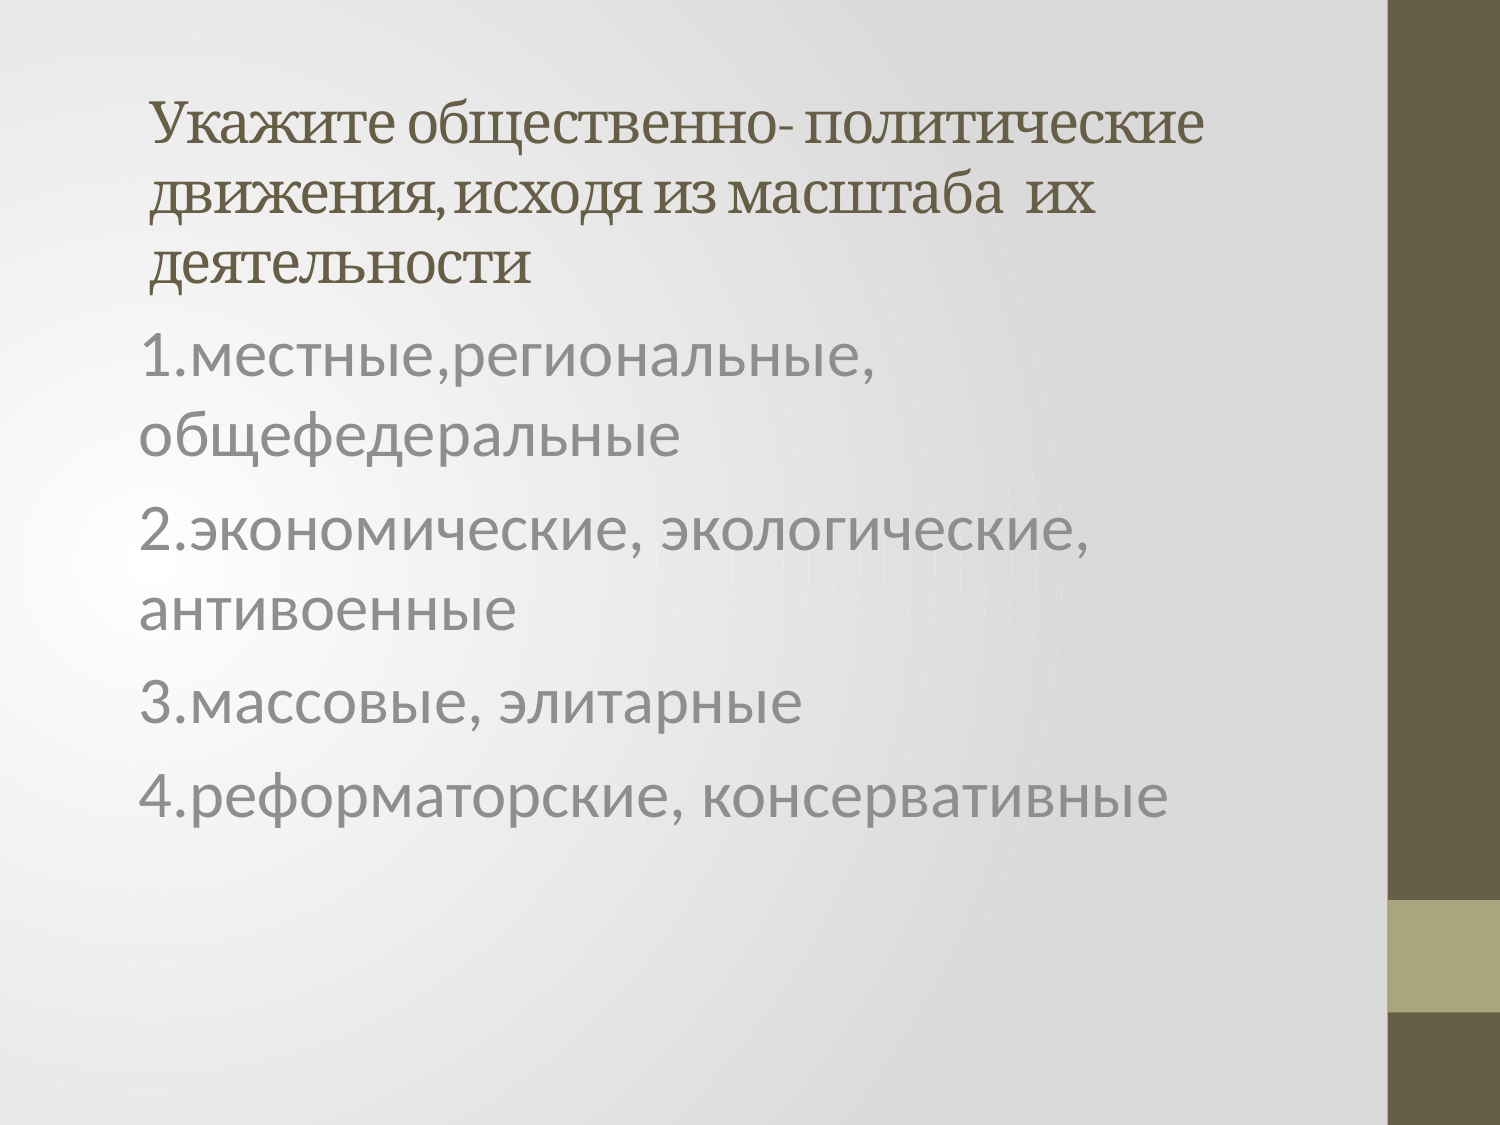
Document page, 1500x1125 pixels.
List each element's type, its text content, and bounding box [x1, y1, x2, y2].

subtitle 1.местные,региональные, общефедеральные 2.экономические, экологические, антивоенные 3.массовые, элитарные 4.реформаторские, консервативные [123, 302, 1317, 974]
title Укажите общественно- политические движения, исходя из масштаба их деятельности [134, 54, 1312, 302]
